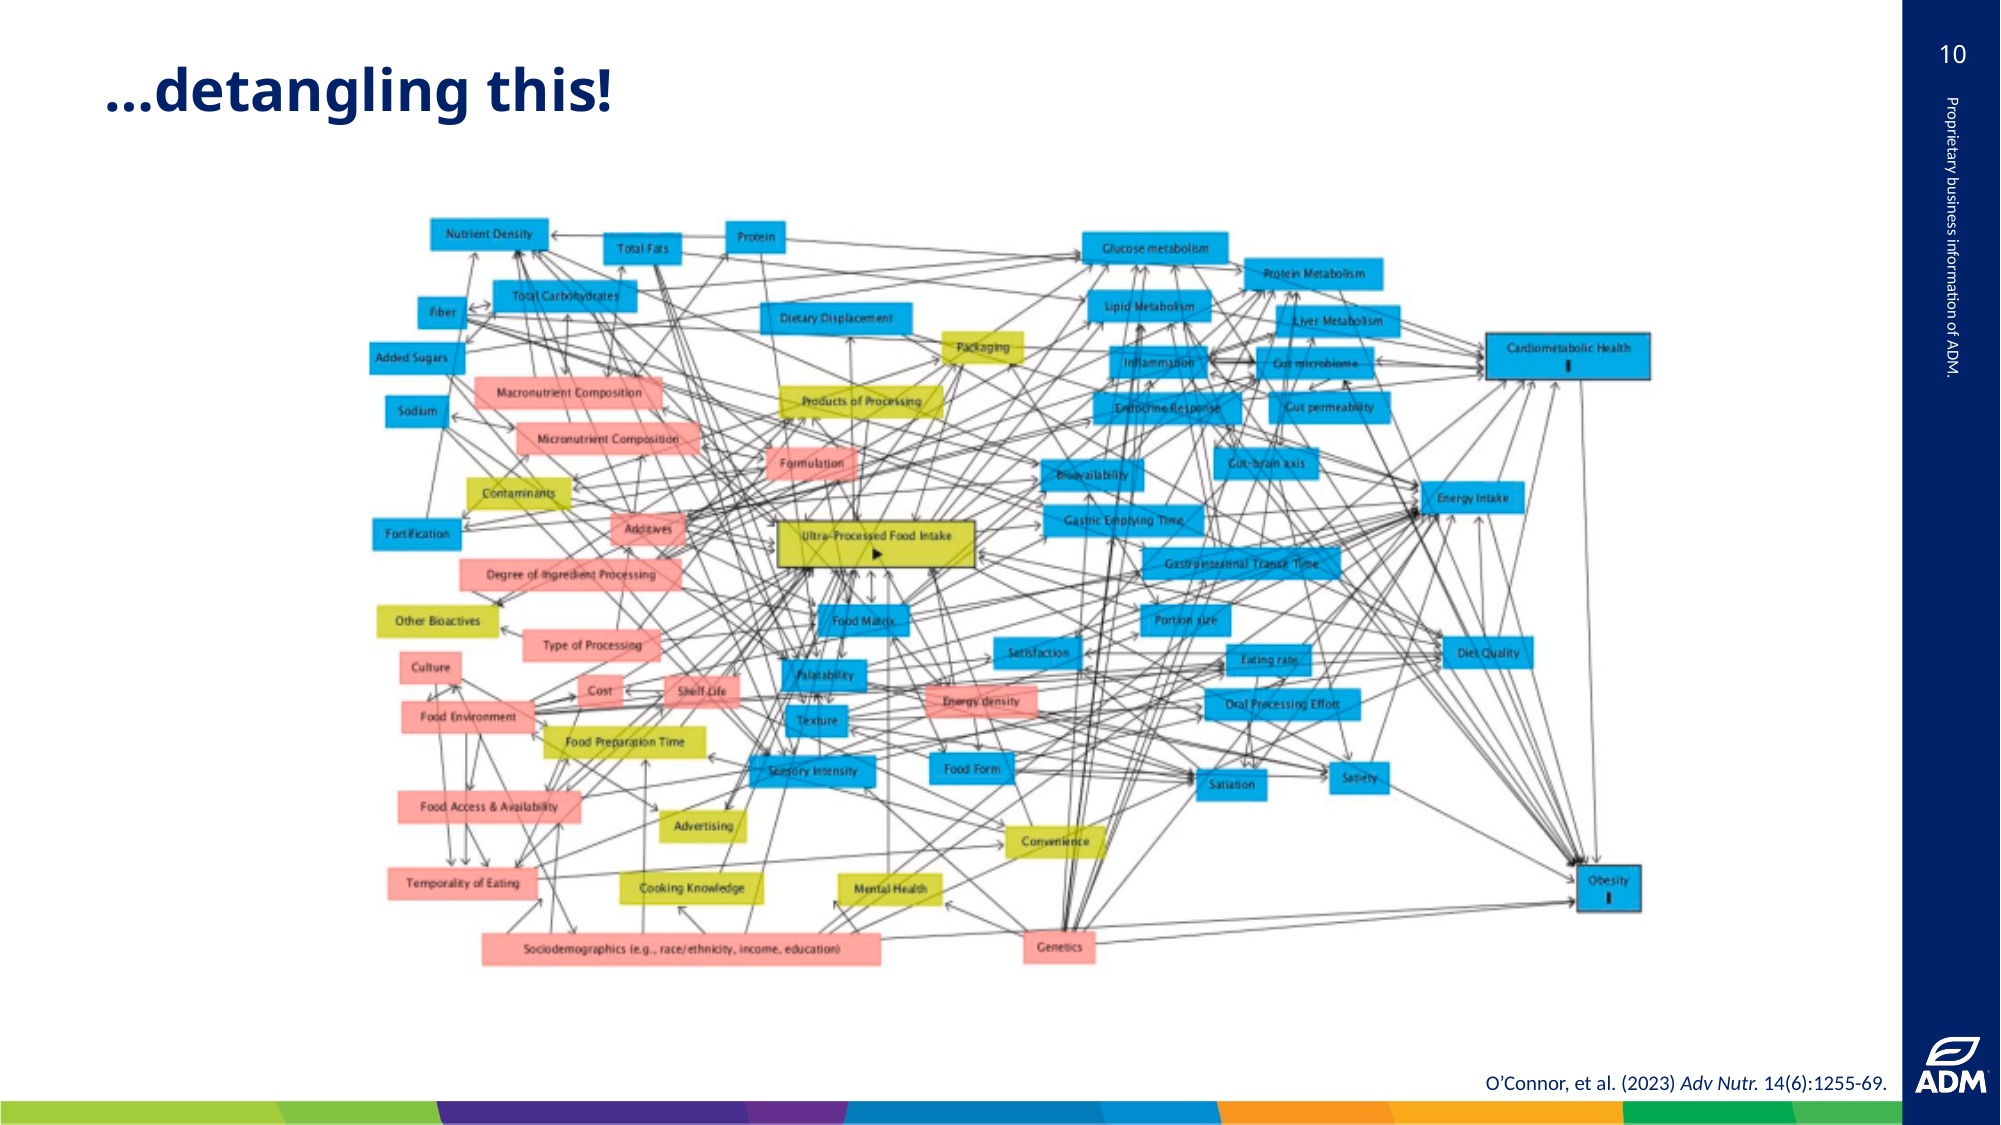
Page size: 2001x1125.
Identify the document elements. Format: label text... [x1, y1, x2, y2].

title …detangling this! [89, 53, 1877, 204]
picture [0, 1101, 1902, 1125]
picture [1913, 1035, 1992, 1094]
text_box O’Connor, et al. (2023) Adv Nutr. 14(6):1255-69. [1471, 1062, 1902, 1102]
picture [368, 214, 1653, 977]
